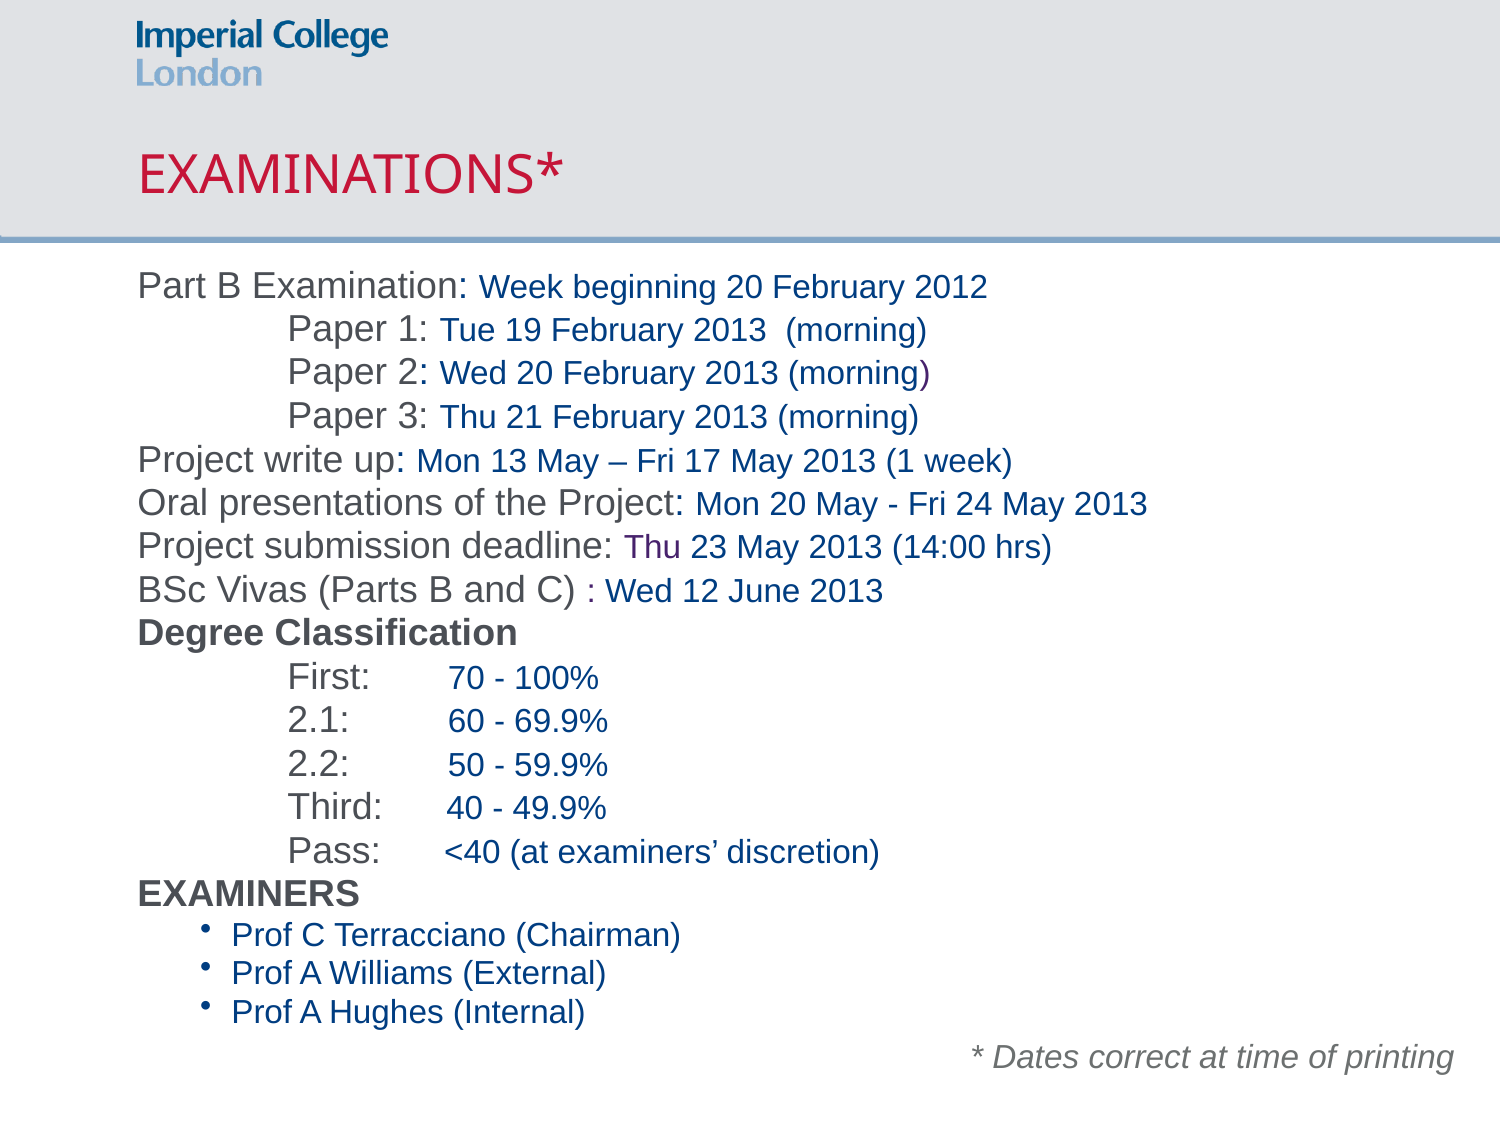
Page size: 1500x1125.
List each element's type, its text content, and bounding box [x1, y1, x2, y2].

picture [0, 0, 1500, 243]
text_box * Dates correct at time of printing [955, 1028, 1470, 1083]
list Part B Examination: Week beginning 20 February 2012 Paper 1: Tue 19 February 2013 (morning) Paper 2: Wed 20 February 2013 (morning) Paper 3: Thu 21 February 2013 (morning) Project write up: Mon 13 May – Fri 17 May 2013 (1 week) Oral presentations of the Project: Mon 20 May - Fri 24 May 2013 Project submission deadline: Thu 23 May 2013 (14:00 hrs) BSc Vivas (Parts B and C) : Wed 12 June 2013 Degree Classification First: 70 - 100% 2.1: 60 - 69.9% 2.2: 50 - 59.9% Third: 40 - 49.9% Pass: <40 (at examiners’ discretion) EXAMINERS Prof C Terracciano (Chairman) Prof A Williams (External) Prof A Hughes (Internal) [137, 269, 1376, 1051]
title EXAMINATIONS* [137, 99, 1376, 205]
